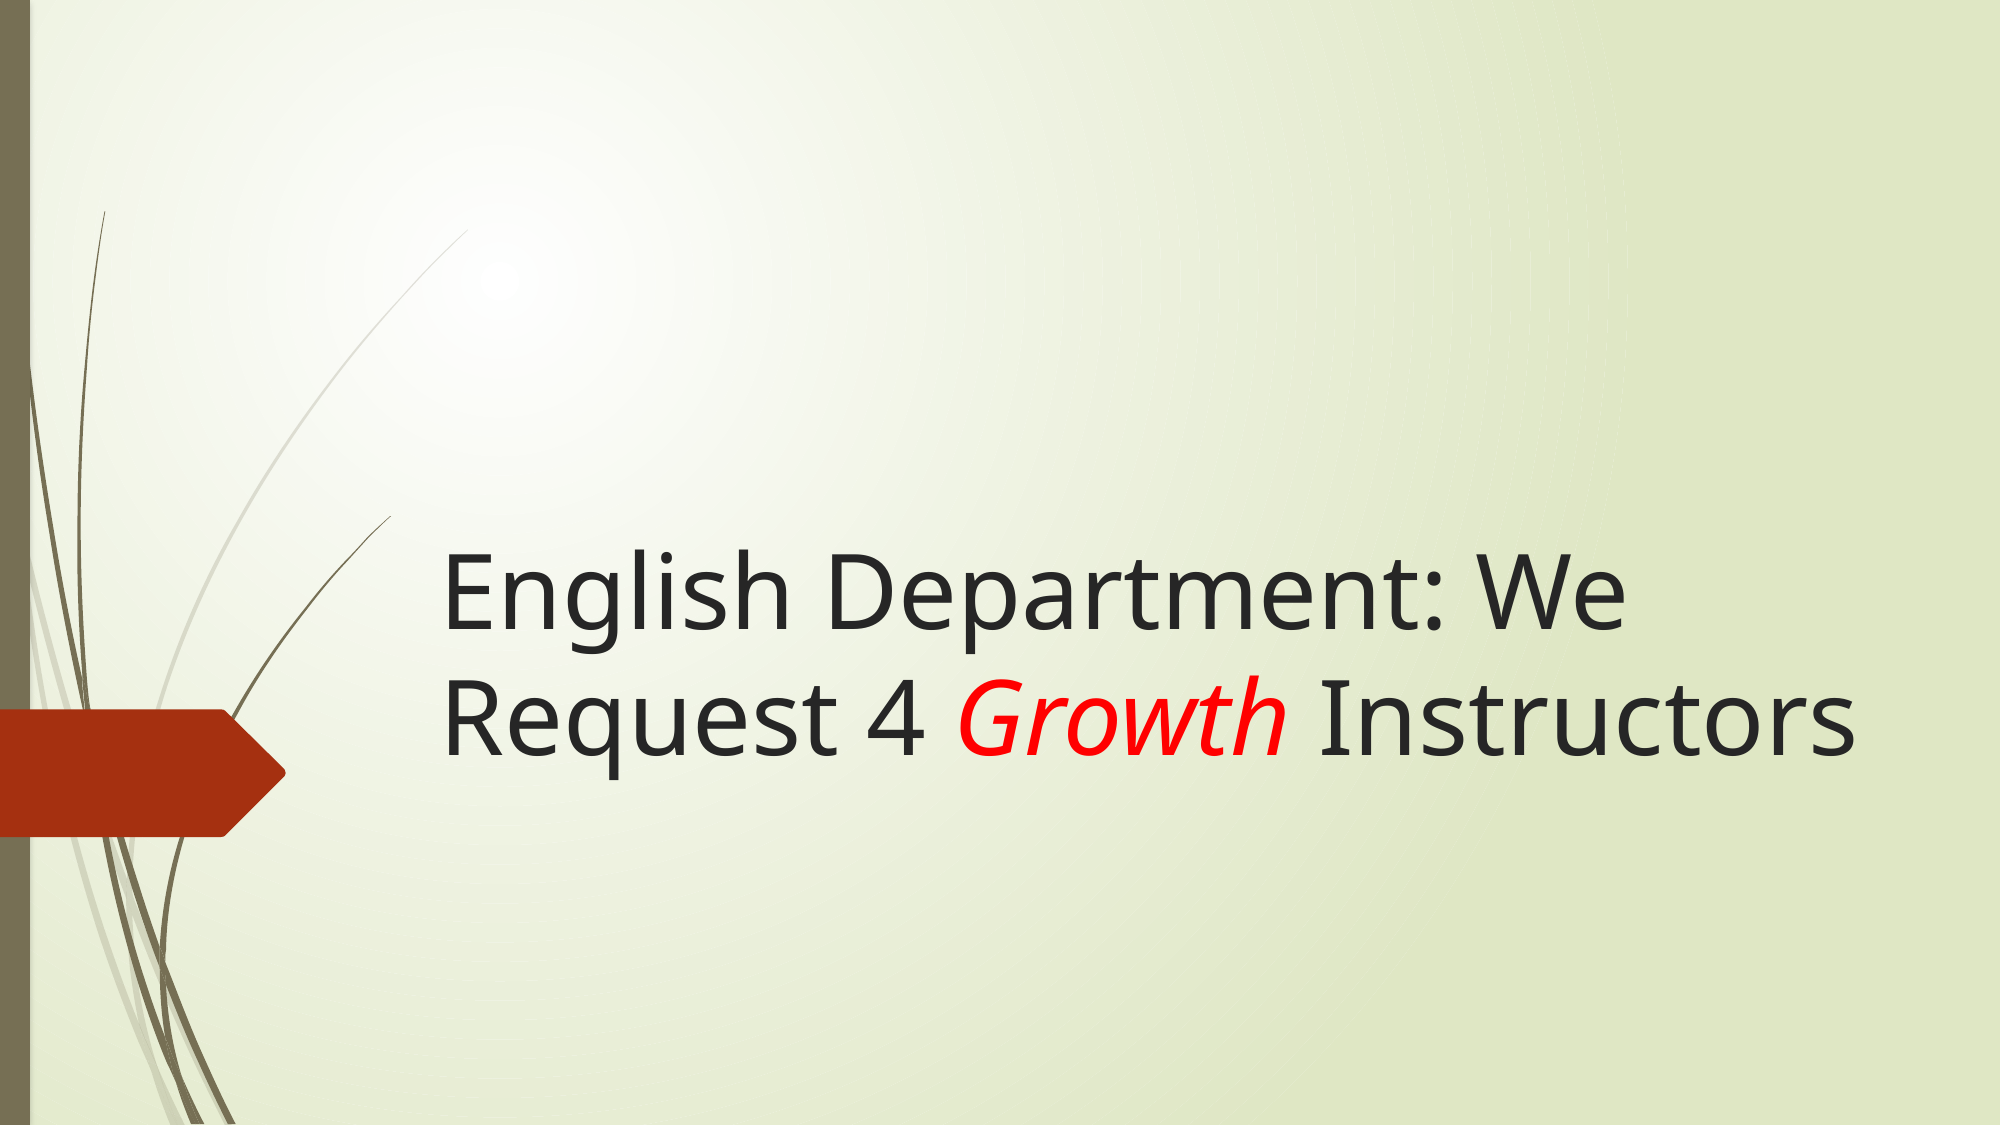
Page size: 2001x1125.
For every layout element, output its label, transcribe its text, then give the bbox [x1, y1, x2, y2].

title English Department: We Request 4 Growth Instructors [424, 412, 1888, 784]
